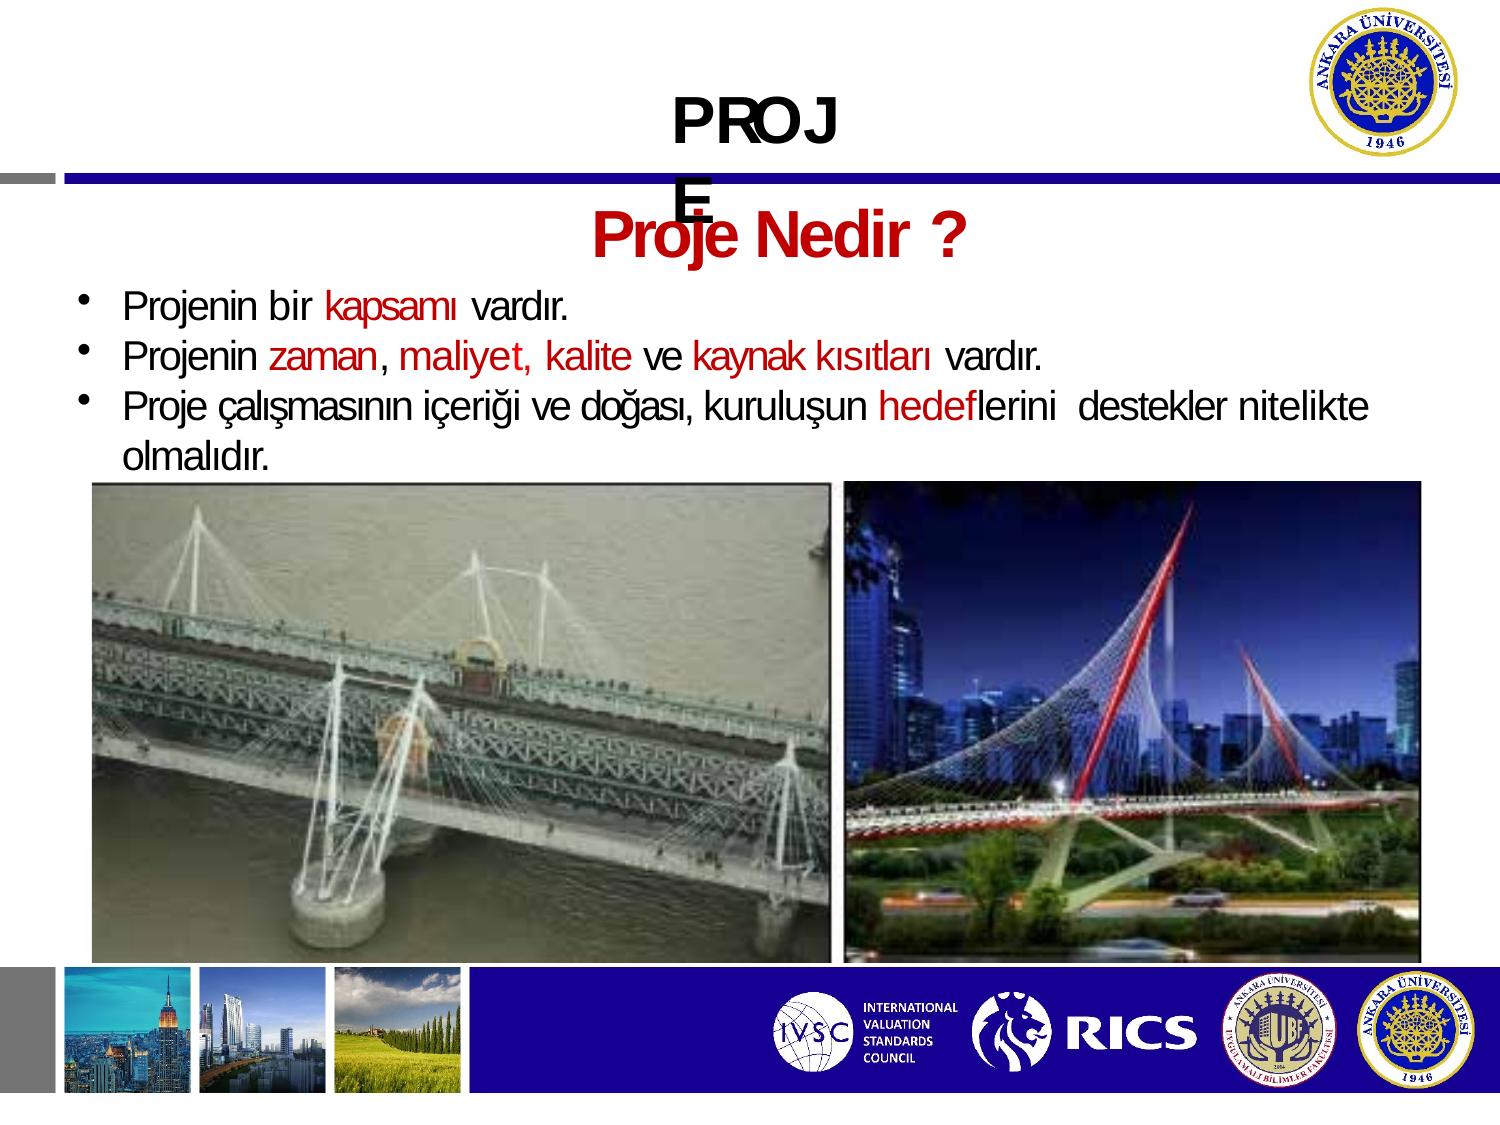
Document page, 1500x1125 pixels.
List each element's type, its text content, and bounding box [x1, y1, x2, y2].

text_box Proje Nedir ? Projenin bir kapsamı vardır. Projenin zaman, maliyet, kalite ve kaynak kısıtları vardır. Proje çalışmasının içeriği ve doğası, kuruluşun hedeflerini destekler nitelikte olmalıdır. [75, 178, 1489, 480]
picture [0, 0, 1500, 1125]
title PROJE [668, 74, 845, 178]
text_box [91, 481, 1422, 963]
